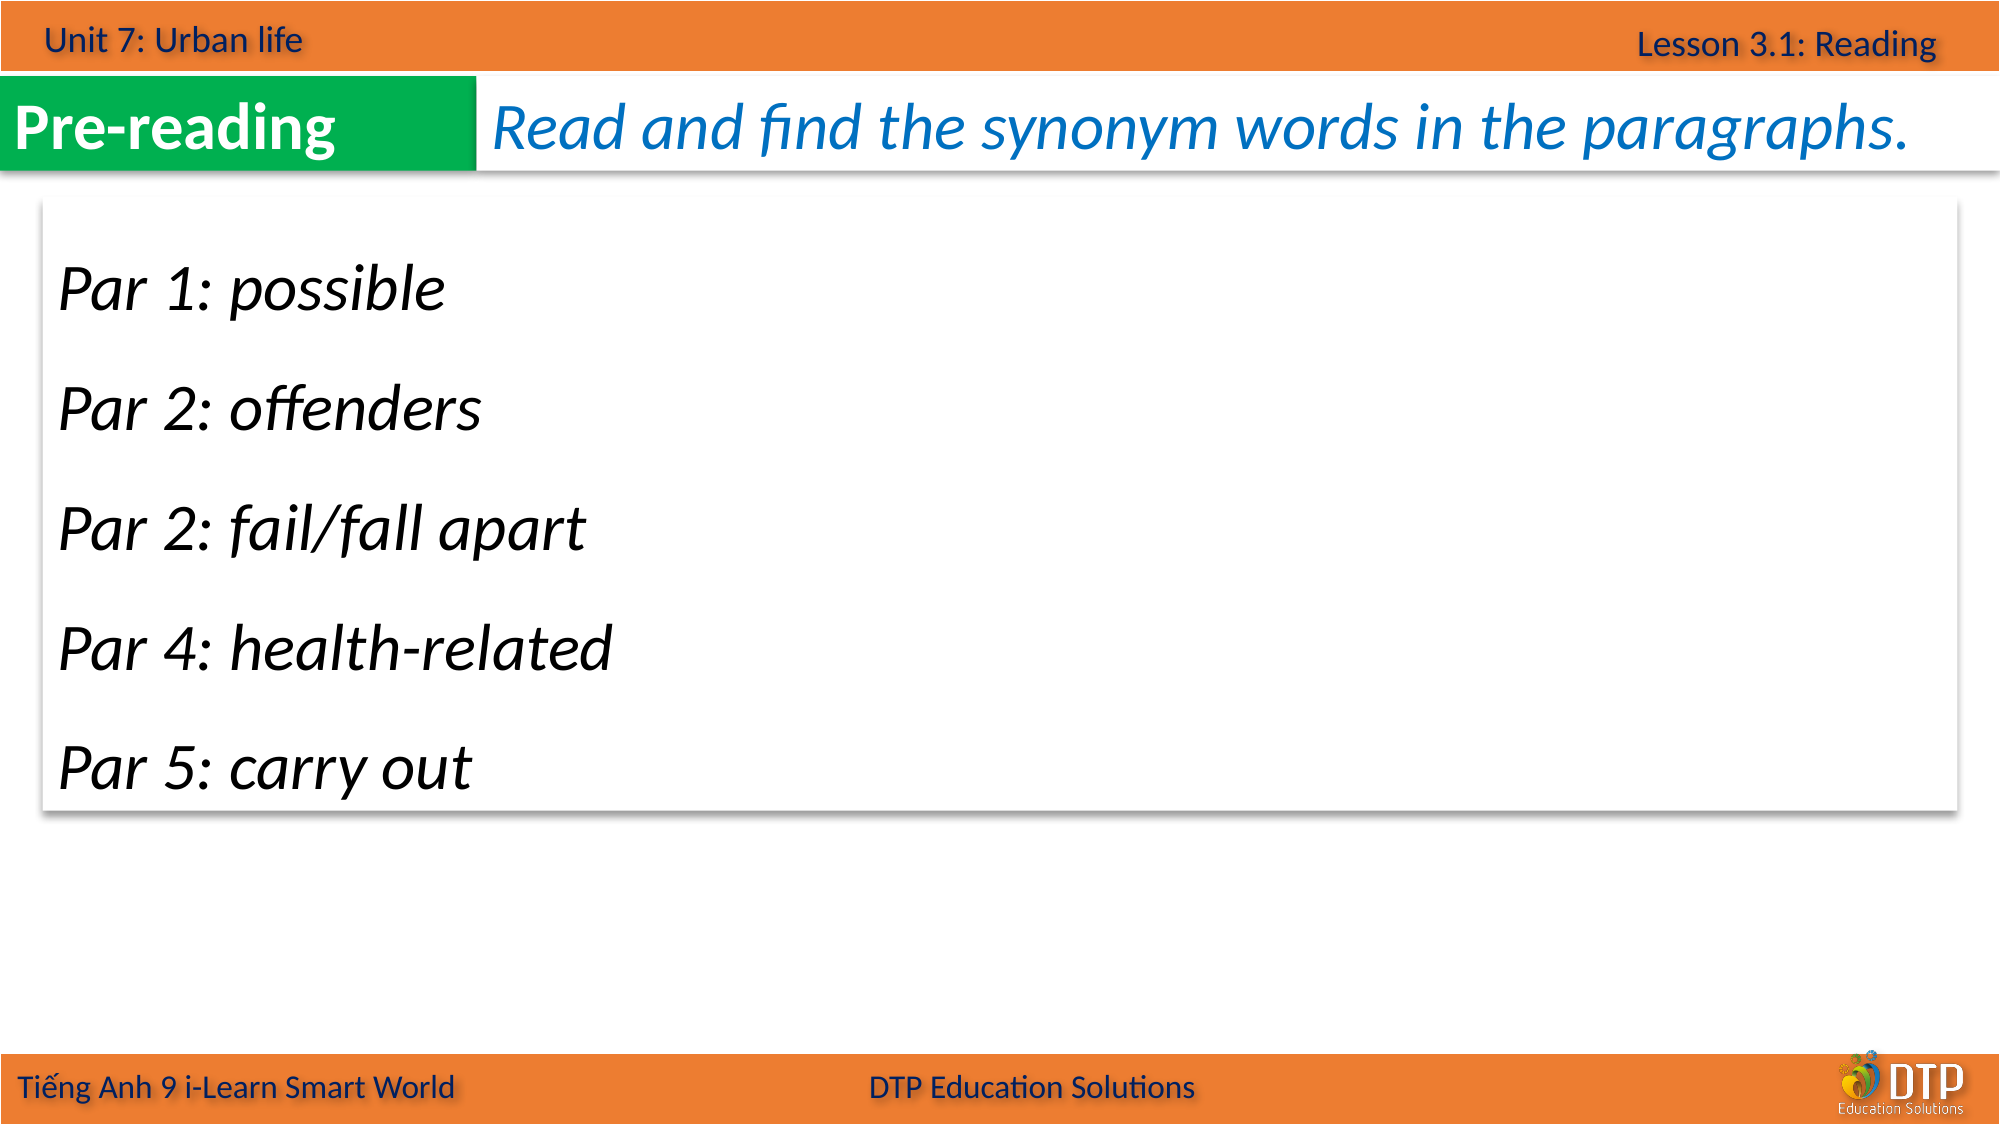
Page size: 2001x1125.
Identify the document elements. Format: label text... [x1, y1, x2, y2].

picture [1839, 1050, 1963, 1114]
text_box Read and find the synonym words in the paragraphs. [476, 76, 2000, 171]
text_box Pre-reading [0, 76, 476, 171]
text_box Par 1: possible Par 2: offenders Par 2: fail/fall apart Par 4: health-related Par 5: carry out [42, 196, 1958, 811]
